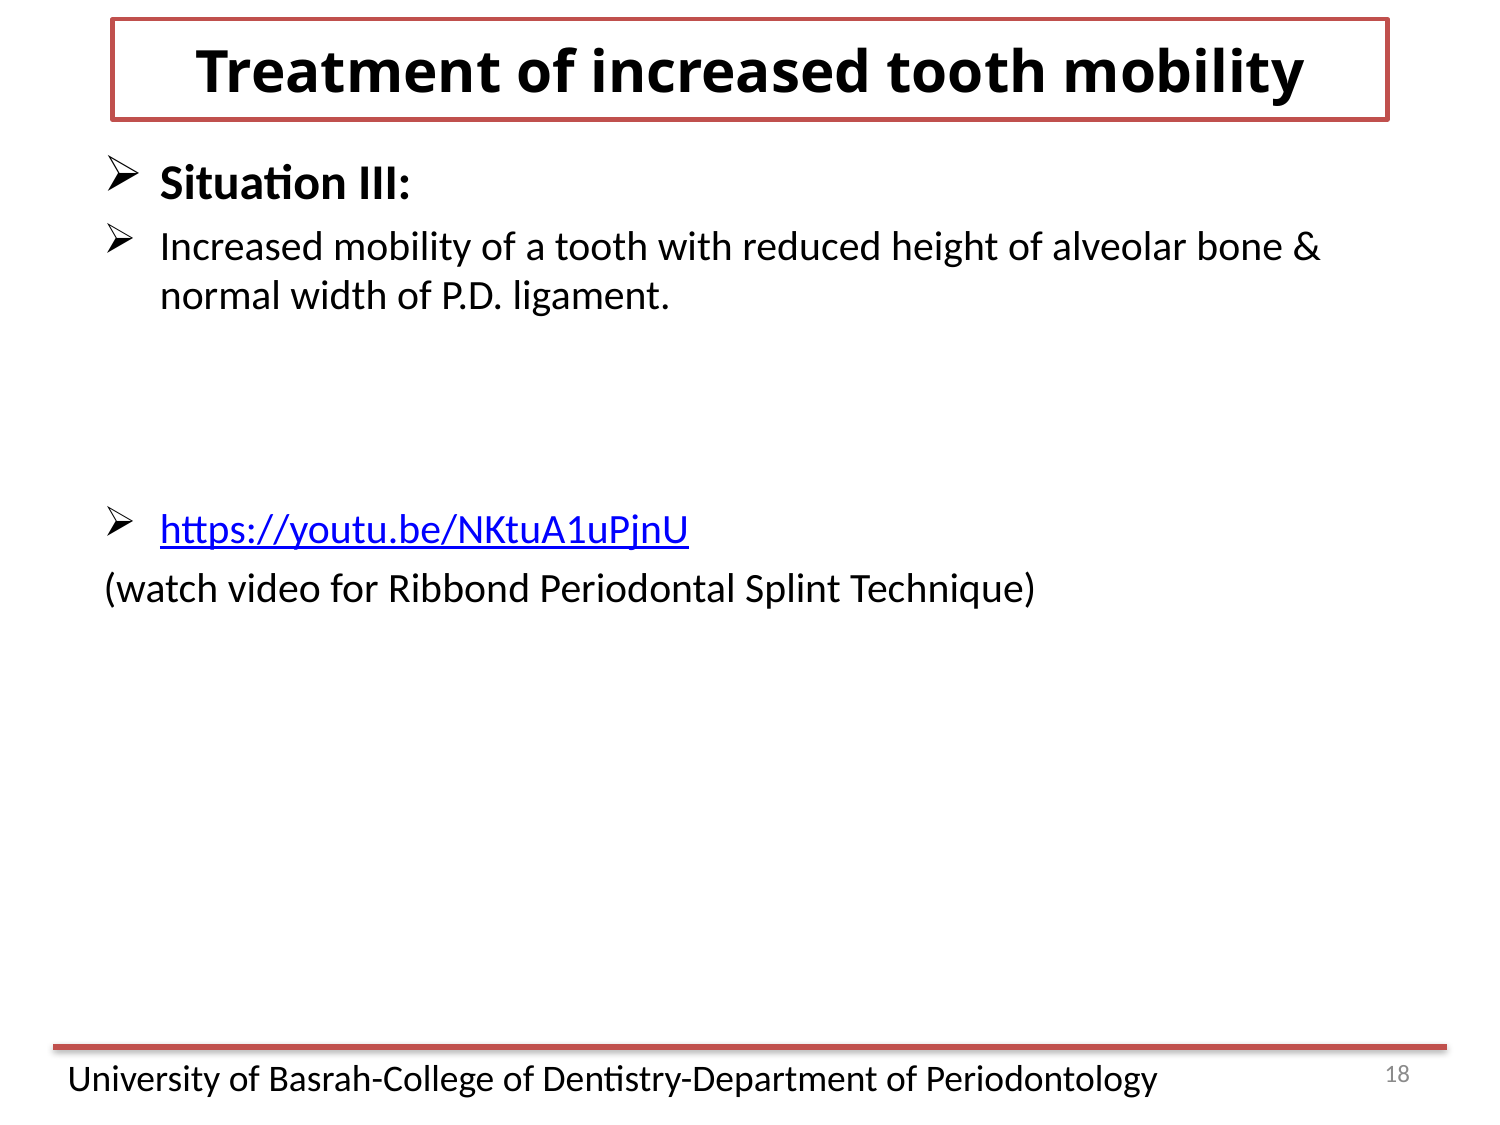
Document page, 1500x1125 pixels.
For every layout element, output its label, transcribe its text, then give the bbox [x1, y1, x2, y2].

title Treatment of increased tooth mobility [110, 17, 1390, 122]
slide_number 18 [1074, 1056, 1425, 1103]
subtitle Situation III: Increased mobility of a tooth with reduced height of alveolar bone & normal width of P.D. ligament. https://youtu.be/NKtuA1uPjnU (watch video for Ribbond Periodontal Splint Technique) [88, 142, 1436, 952]
slide_number 18 [1074, 1042, 1425, 1046]
text_box University of Basrah-College of Dentistry-Department of Periodontology [53, 1054, 1223, 1107]
